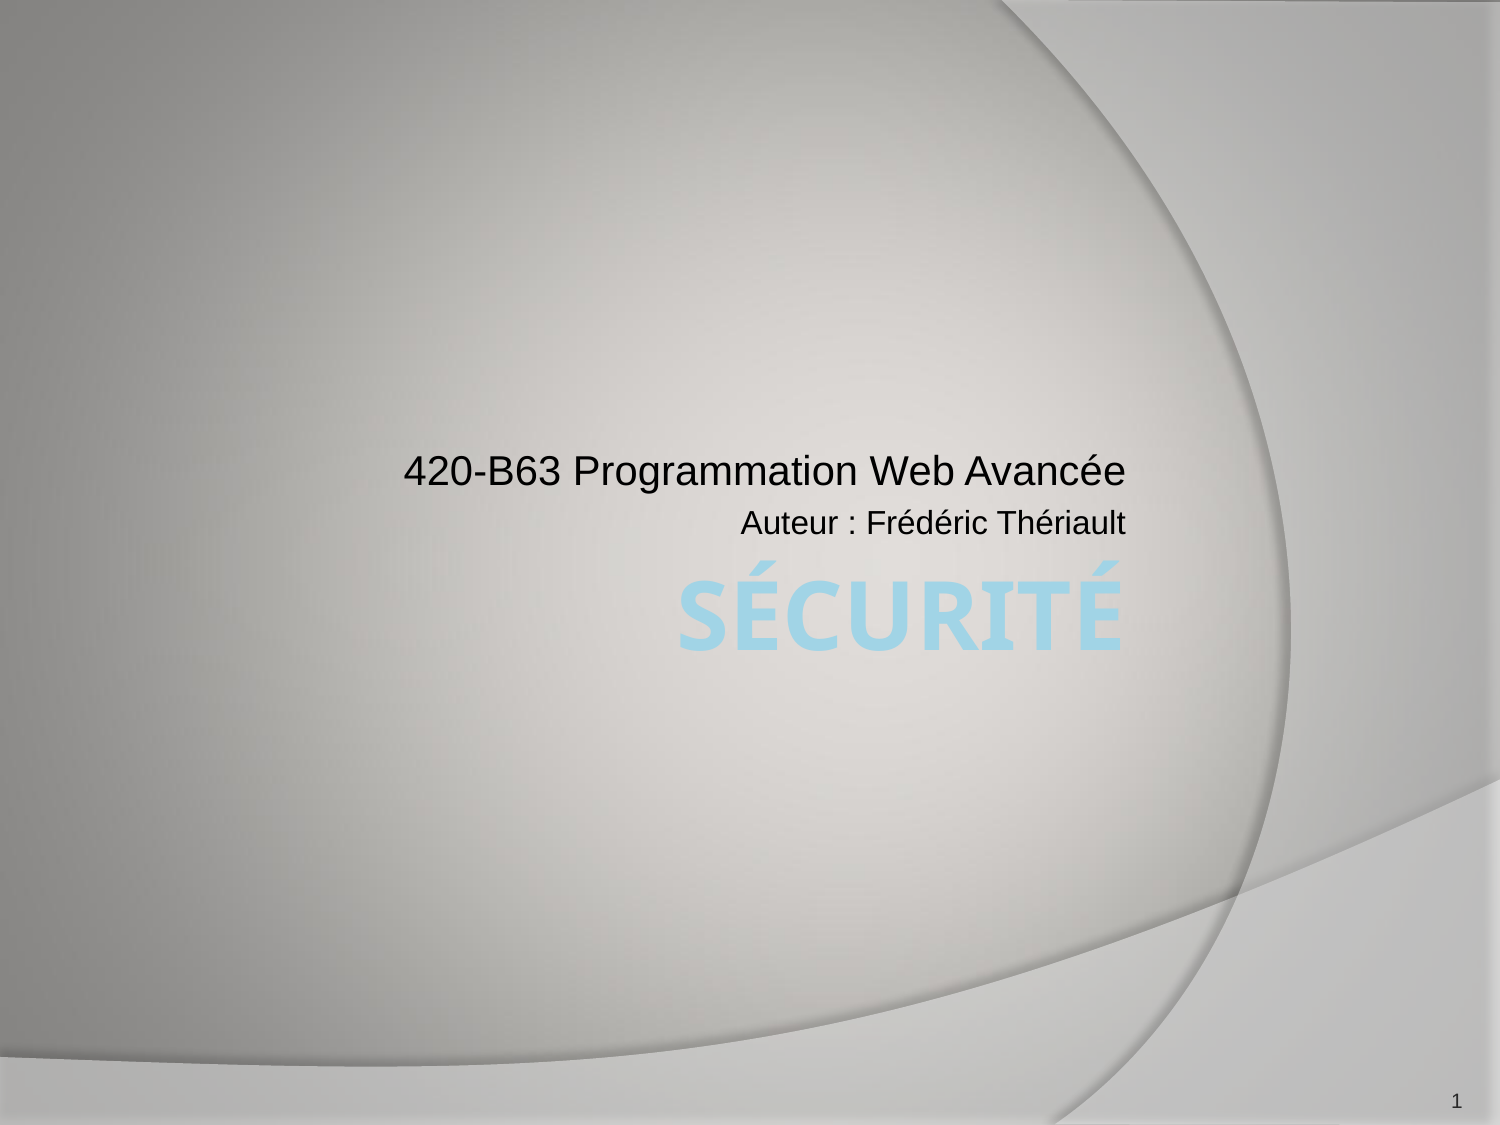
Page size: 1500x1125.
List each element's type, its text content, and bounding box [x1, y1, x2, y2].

title Sécurité [70, 547, 1134, 925]
subtitle 420-B63 Programmation Web Avancée Auteur : Frédéric Thériault [71, 253, 1135, 541]
slide_number 1 [1337, 1053, 1463, 1114]
picture [0, 0, 1291, 1066]
